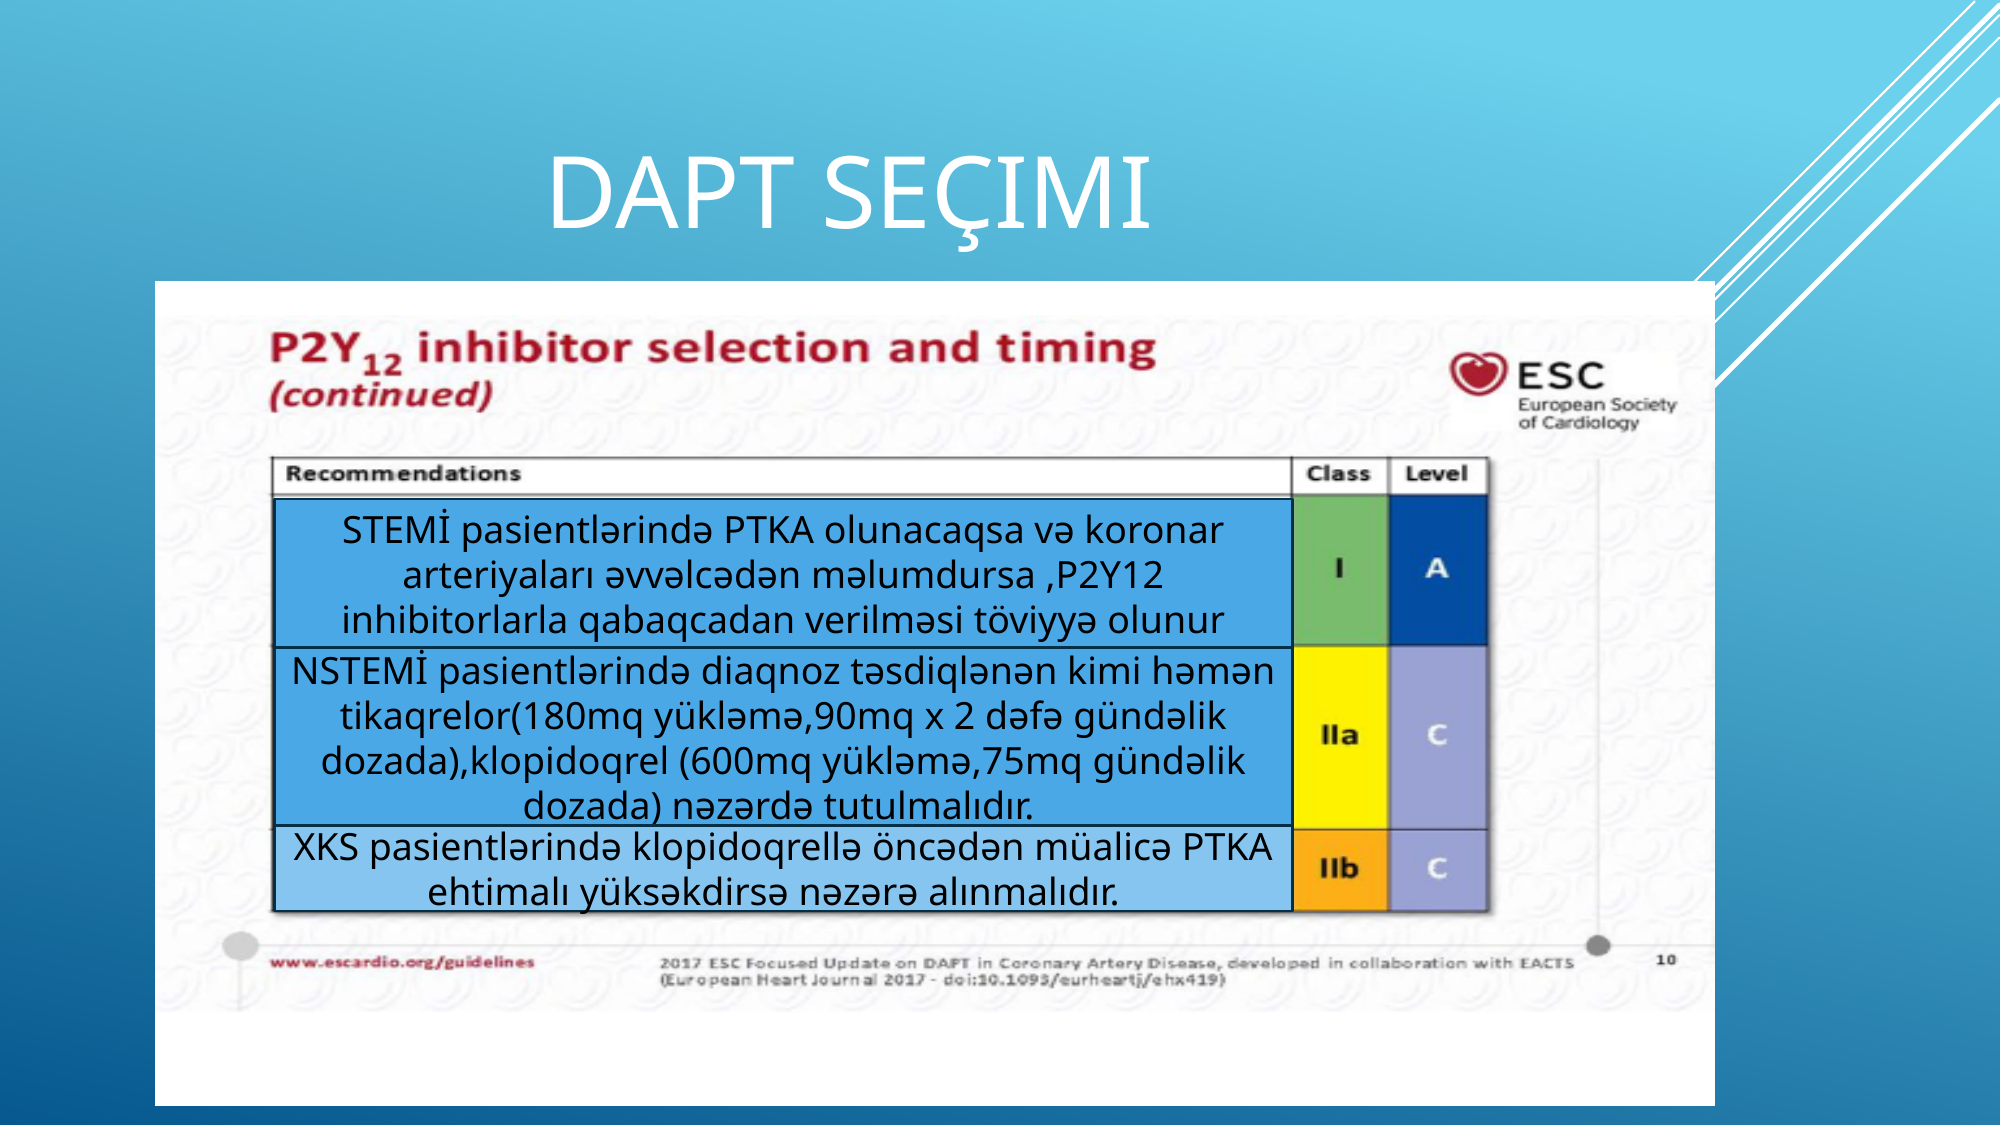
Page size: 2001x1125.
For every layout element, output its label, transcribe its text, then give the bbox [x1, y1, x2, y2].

title Dapt seçimi [165, 112, 1725, 257]
picture [155, 280, 1715, 1107]
